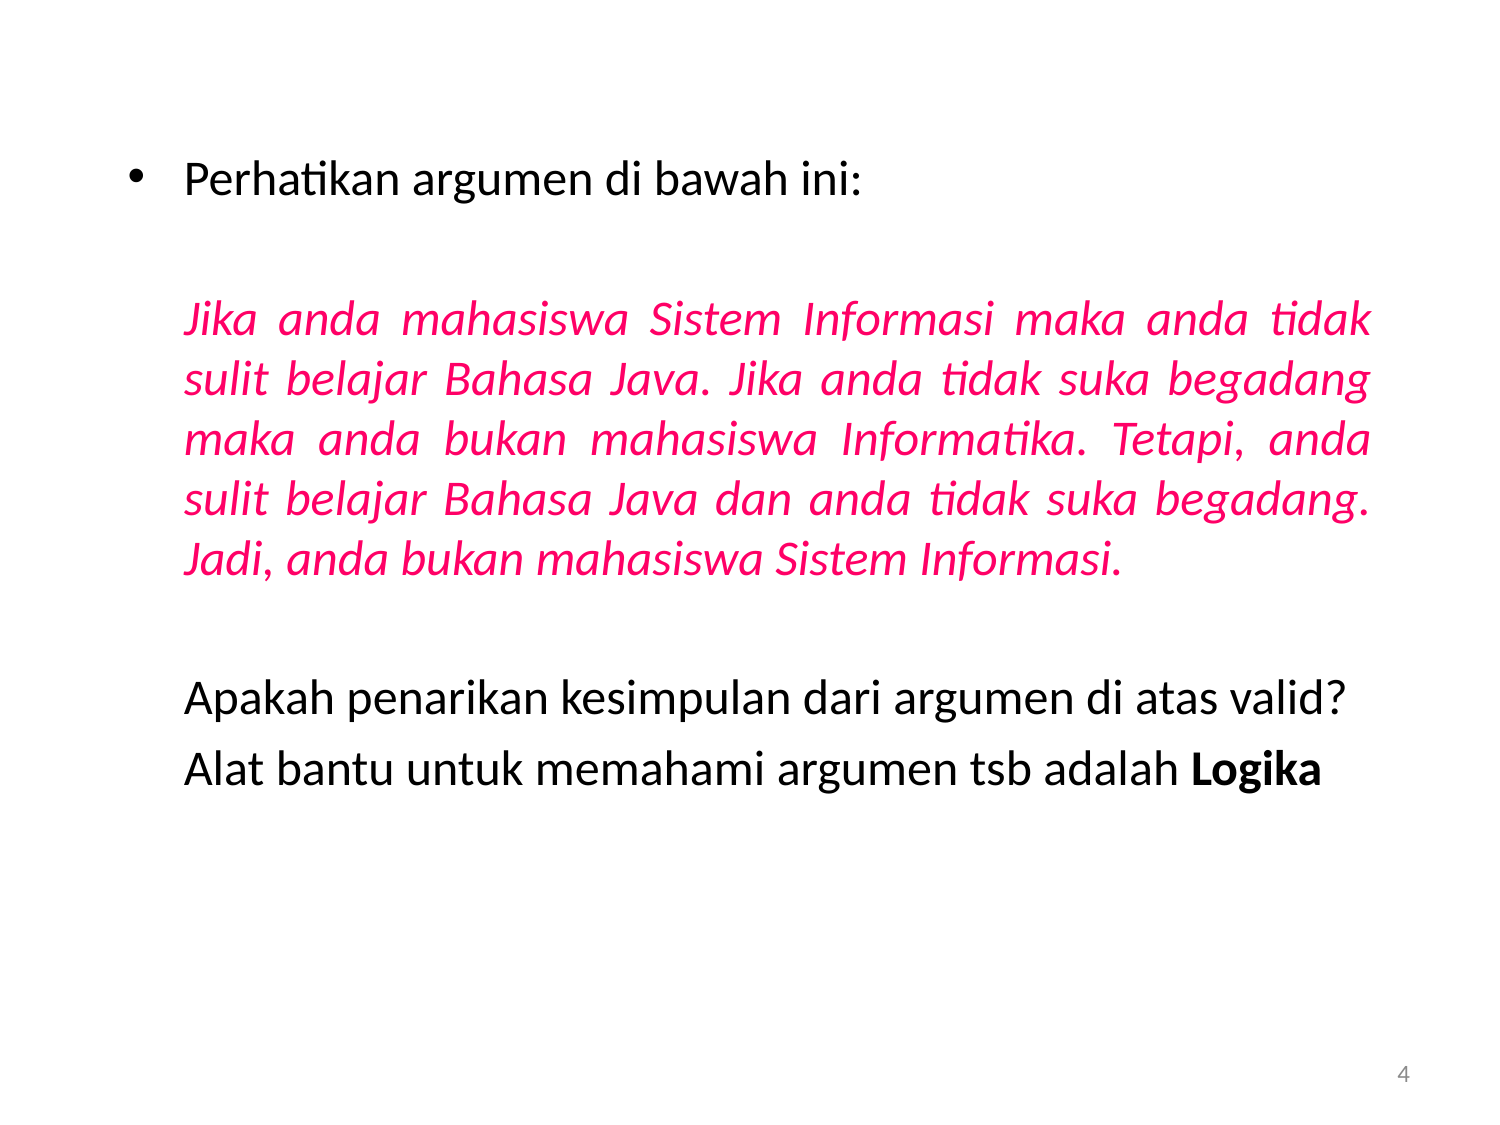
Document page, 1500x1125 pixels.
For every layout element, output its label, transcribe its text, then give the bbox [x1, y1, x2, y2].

slide_number 4 [1074, 1042, 1425, 1103]
list Perhatikan argumen di bawah ini: Jika anda mahasiswa Sistem Informasi maka anda tidak sulit belajar Bahasa Java. Jika anda tidak suka begadang maka anda bukan mahasiswa Informatika. Tetapi, anda sulit belajar Bahasa Java dan anda tidak suka begadang. Jadi, anda bukan mahasiswa Sistem Informasi. Apakah penarikan kesimpulan dari argumen di atas valid? Alat bantu untuk memahami argumen tsb adalah Logika [112, 137, 1388, 1013]
